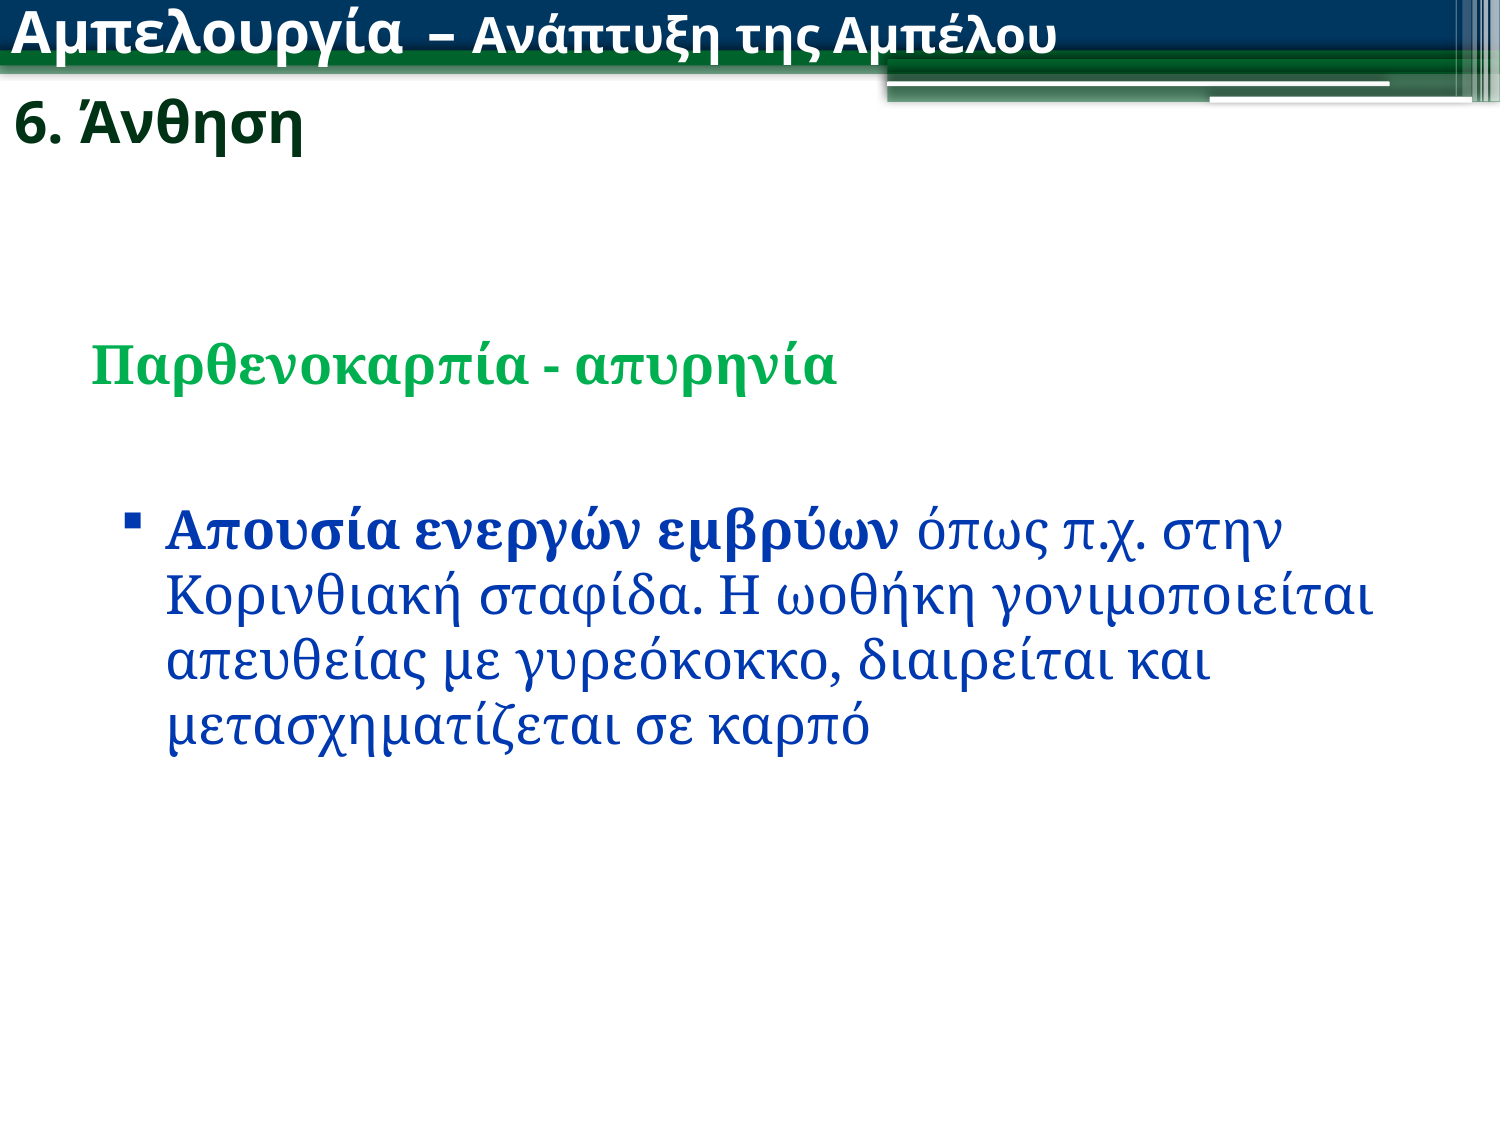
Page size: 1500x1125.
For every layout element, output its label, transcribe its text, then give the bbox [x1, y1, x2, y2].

text_box Παρθενοκαρπία - απυρηνία Απουσία ενεργών εμβρύων όπως π.χ. στην Κορινθιακή σταφίδα. Η ωοθήκη γονιμοποιείται απευθείας με γυρεόκοκκο, διαιρείται και μετασχηματίζεται σε καρπό [76, 158, 1447, 763]
text_box Αμπελουργία – Ανάπτυξη της Αμπέλου [0, 0, 1412, 80]
text_box 6. Άνθηση [0, 80, 1335, 185]
